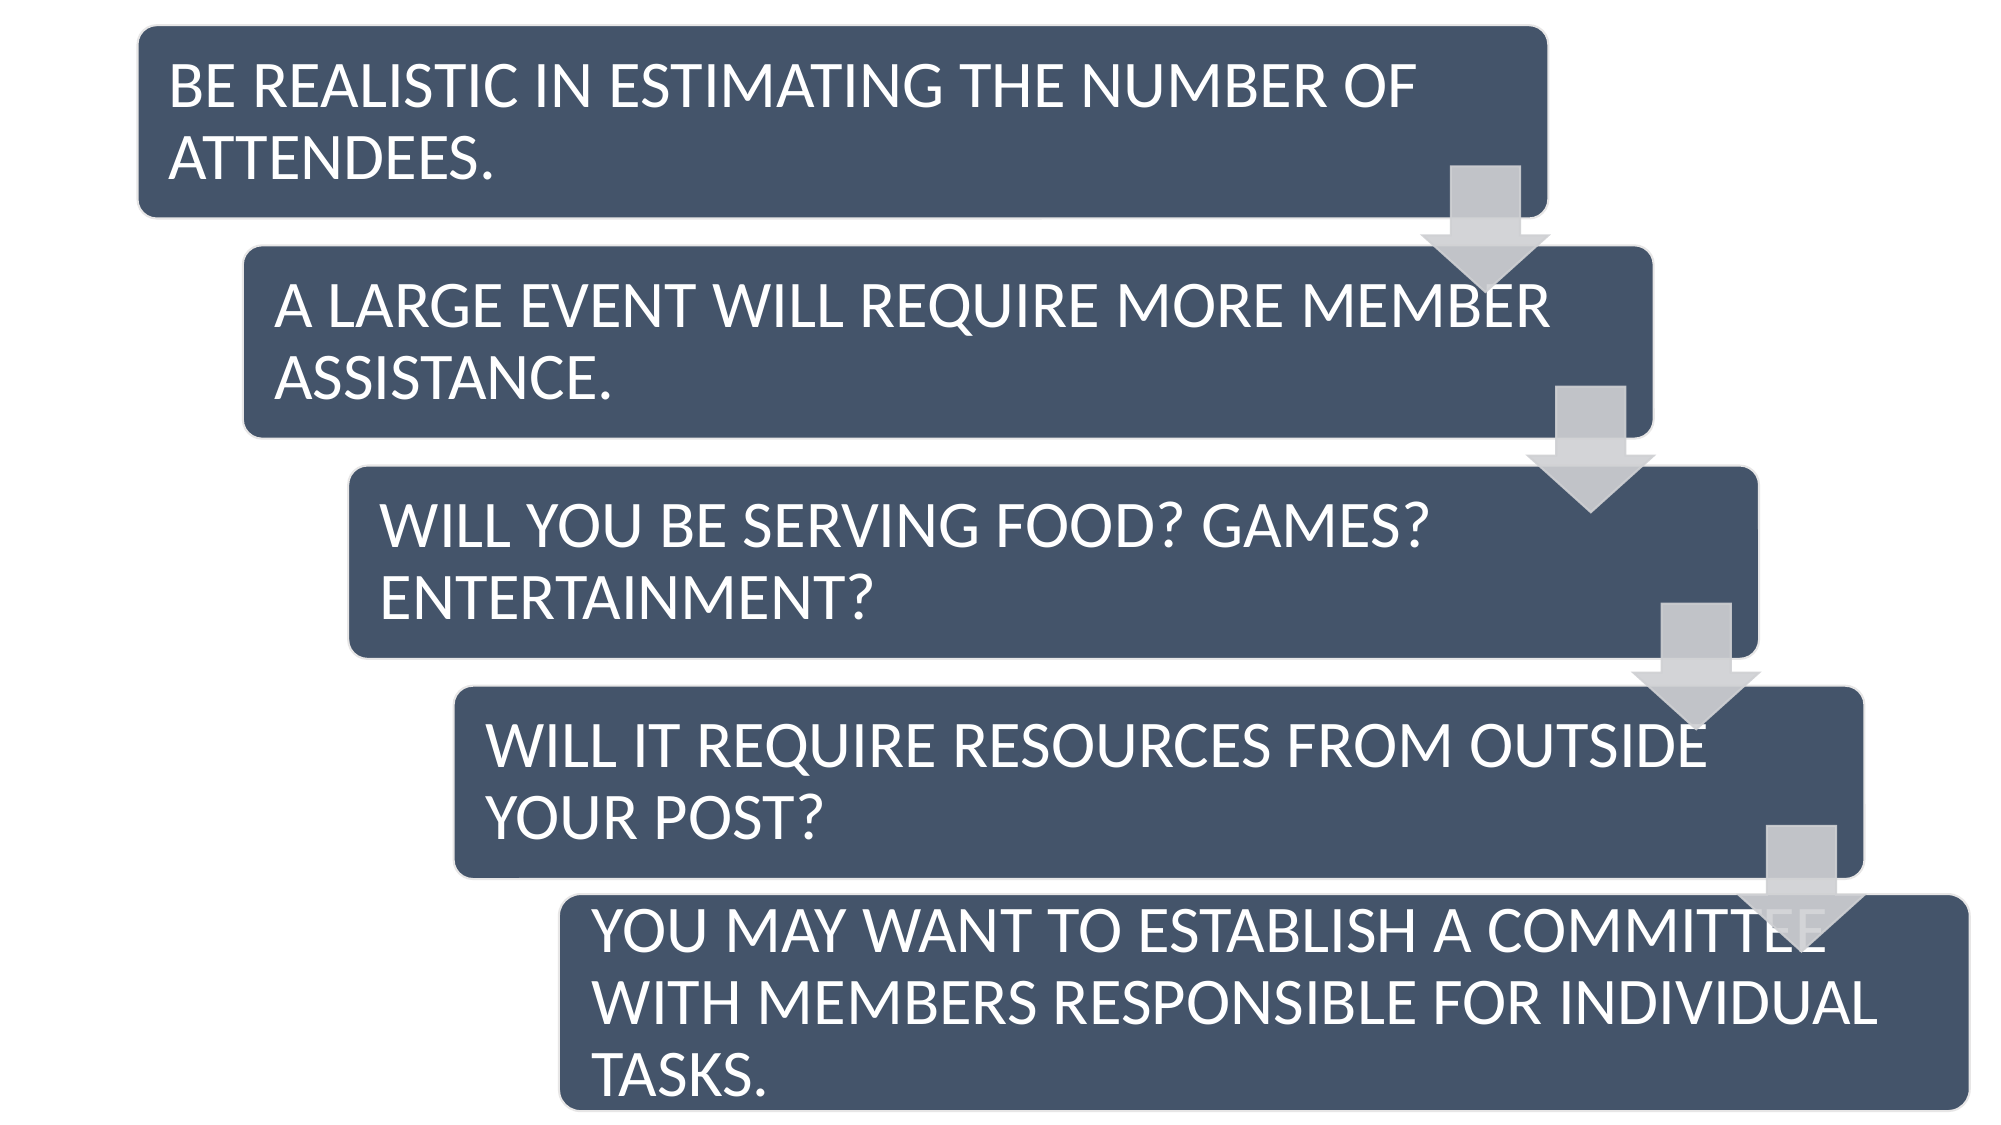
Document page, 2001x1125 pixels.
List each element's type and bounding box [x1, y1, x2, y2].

text_box [137, 31, 1970, 1106]
text_box [0, 0, 2000, 1125]
